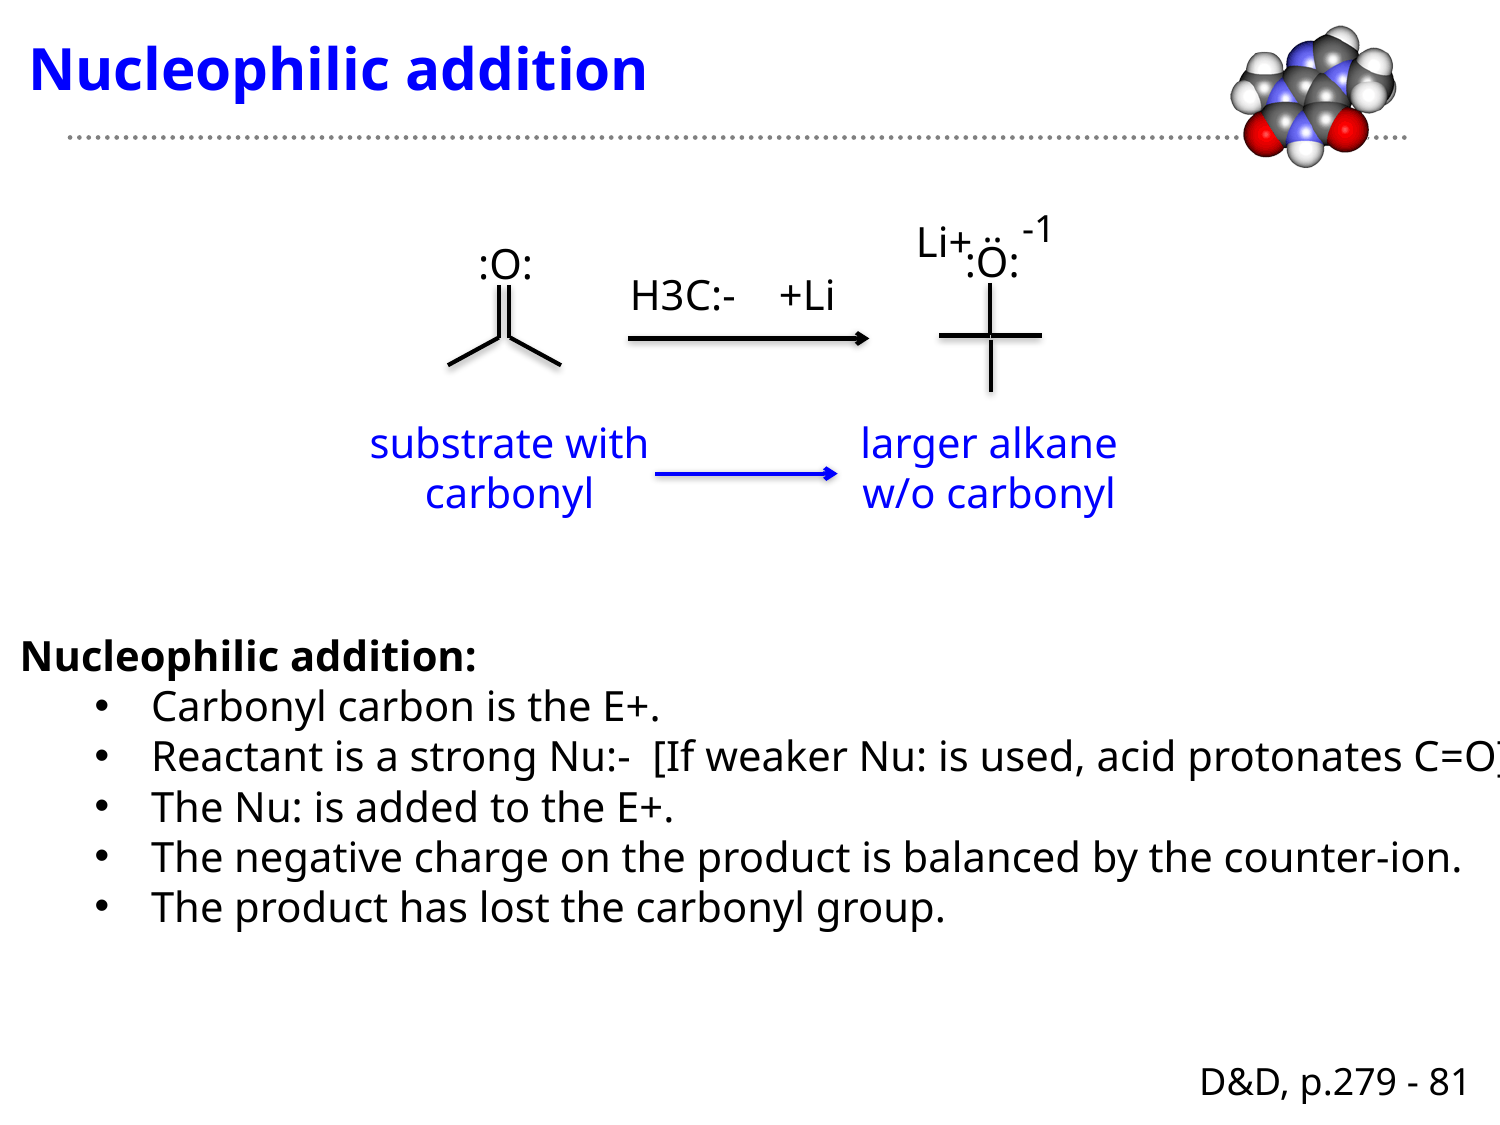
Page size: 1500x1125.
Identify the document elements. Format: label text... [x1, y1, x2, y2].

text_box larger alkane w/o carbonyl [845, 409, 1133, 525]
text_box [447, 337, 499, 366]
text_box .. -1 [968, 197, 1073, 258]
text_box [509, 337, 562, 366]
picture [1226, 24, 1401, 169]
text_box Nucleophilic addition: Carbonyl carbon is the E+. Reactant is a strong Nu:- [If weaker Nu: is used, acid protonates C=O]. The Nu: is added to the E+. The negative charge on the product is balanced by the counter-ion. The product has lost the carbonyl group. [4, 622, 1500, 938]
text_box Li+ [901, 208, 968, 274]
text_box H3C:- +Li [615, 261, 851, 327]
text_box D&D, p.279 - 81 [1184, 1050, 1487, 1111]
text_box :O: [463, 230, 548, 296]
text_box :O: [950, 228, 1035, 294]
text_box Nucleophilic addition [13, 24, 664, 110]
text_box substrate with carbonyl [354, 409, 665, 525]
